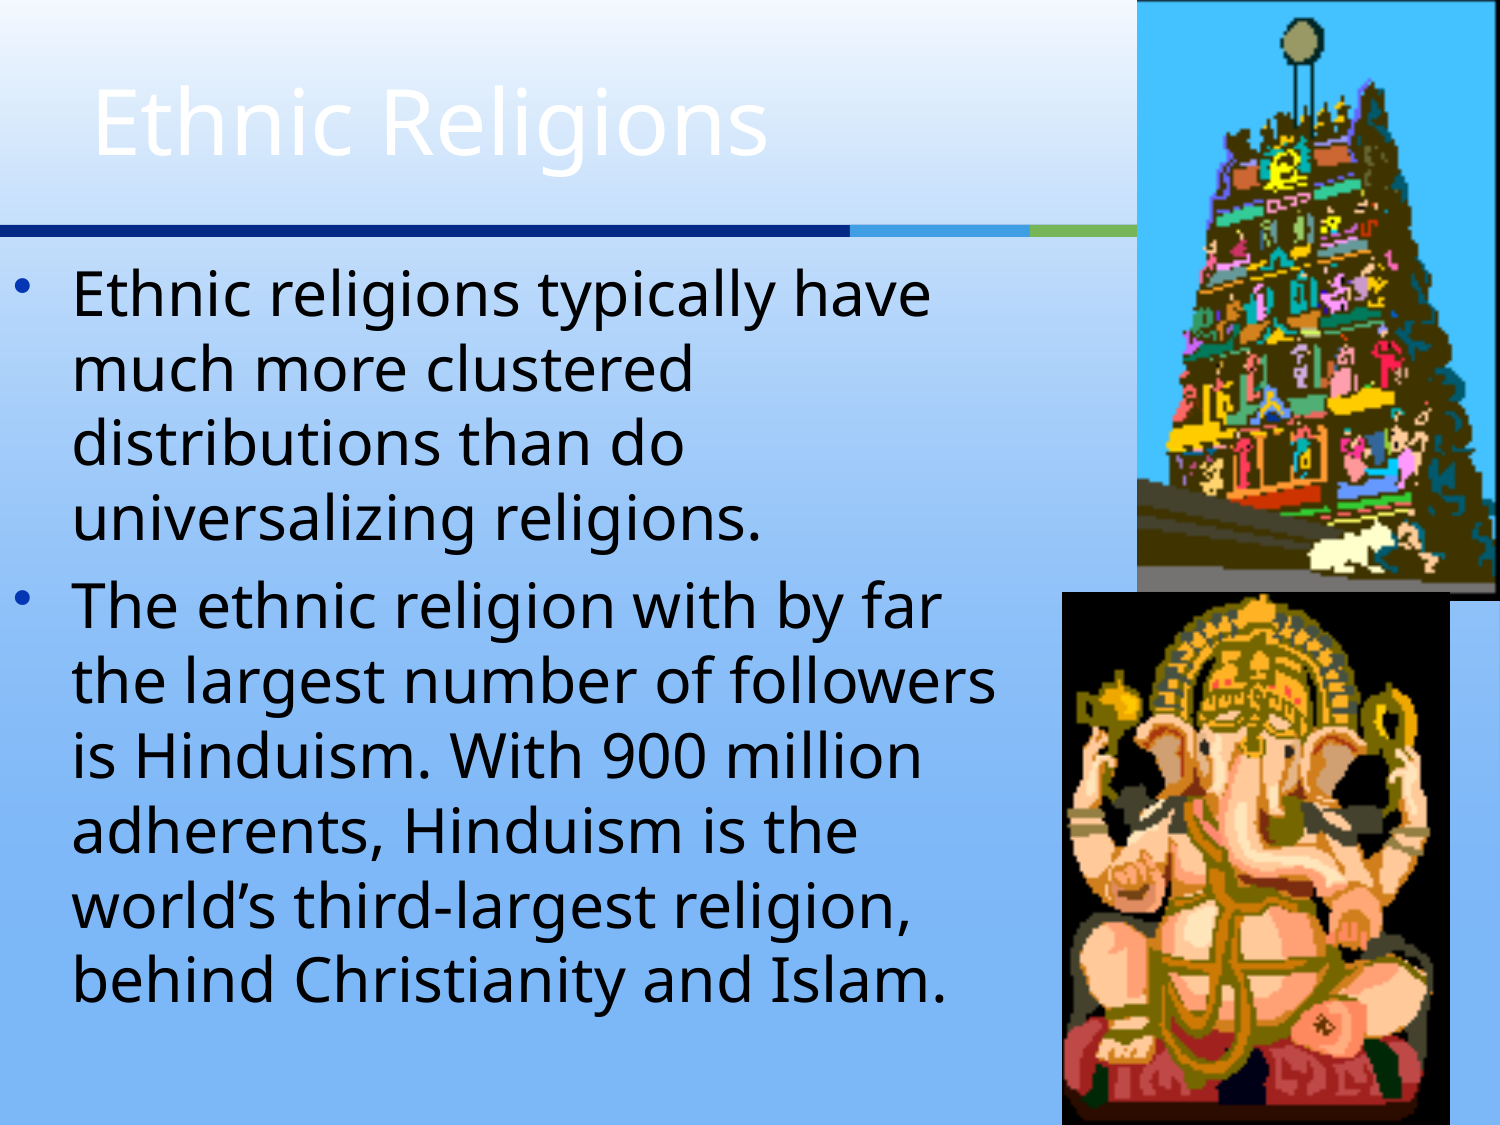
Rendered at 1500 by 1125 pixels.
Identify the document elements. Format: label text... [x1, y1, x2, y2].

title Ethnic Religions [75, 24, 1136, 213]
list Ethnic religions typically have much more clustered distributions than do universalizing religions. The ethnic religion with by far the largest number of followers is Hinduism. With 900 million adherents, Hinduism is the world’s third-largest religion, behind Christianity and Islam. [0, 246, 1050, 1125]
picture [1061, 0, 1500, 1125]
